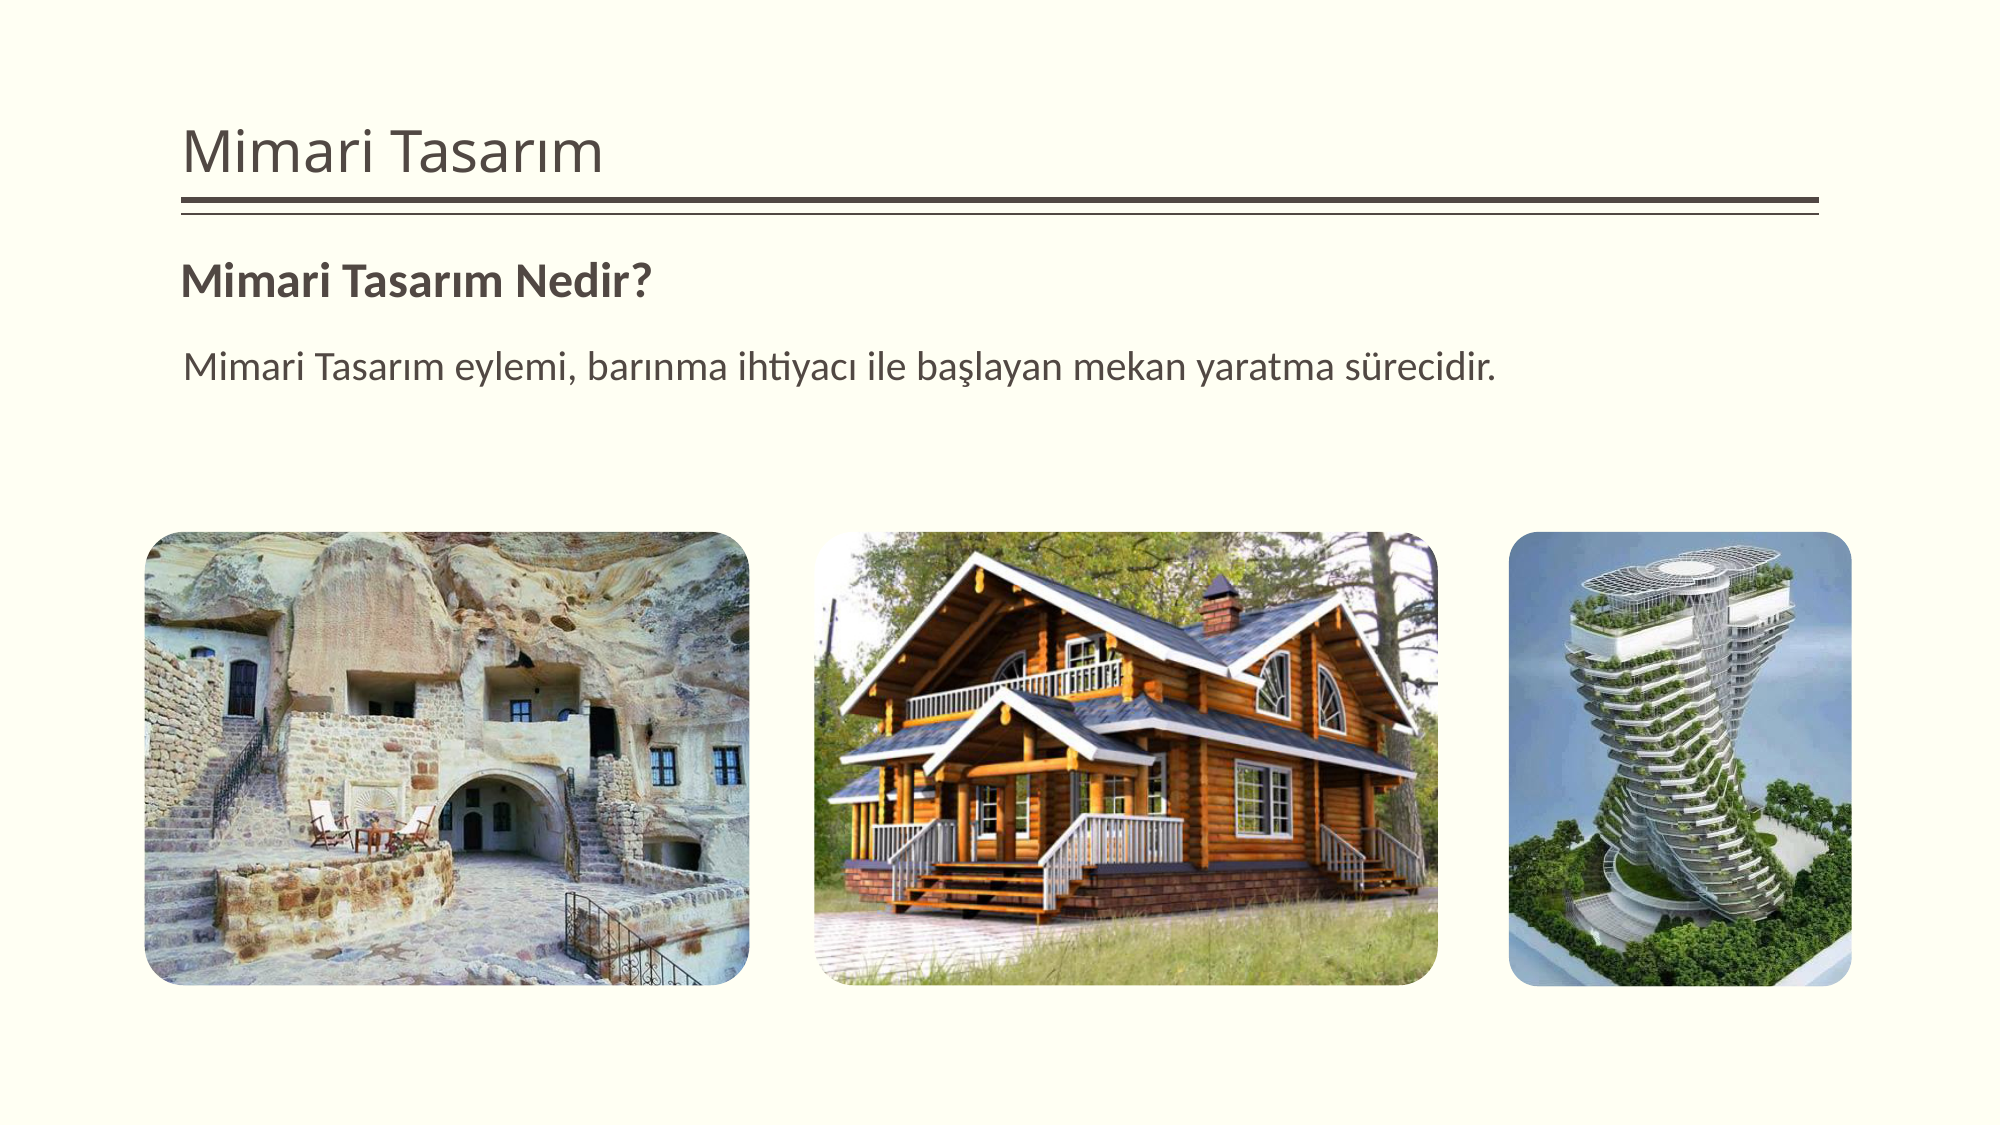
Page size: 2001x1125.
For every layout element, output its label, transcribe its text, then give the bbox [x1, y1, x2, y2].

text_box Mimari Tasarım eylemi, barınma ihtiyacı ile başlayan mekan yaratma sürecidir. [168, 331, 1635, 396]
title Mimari Tasarım [181, 12, 1819, 193]
text_box Mimari Tasarım Nedir? [165, 240, 688, 316]
picture [1508, 531, 1852, 987]
picture [144, 531, 750, 986]
picture [814, 531, 1438, 986]
